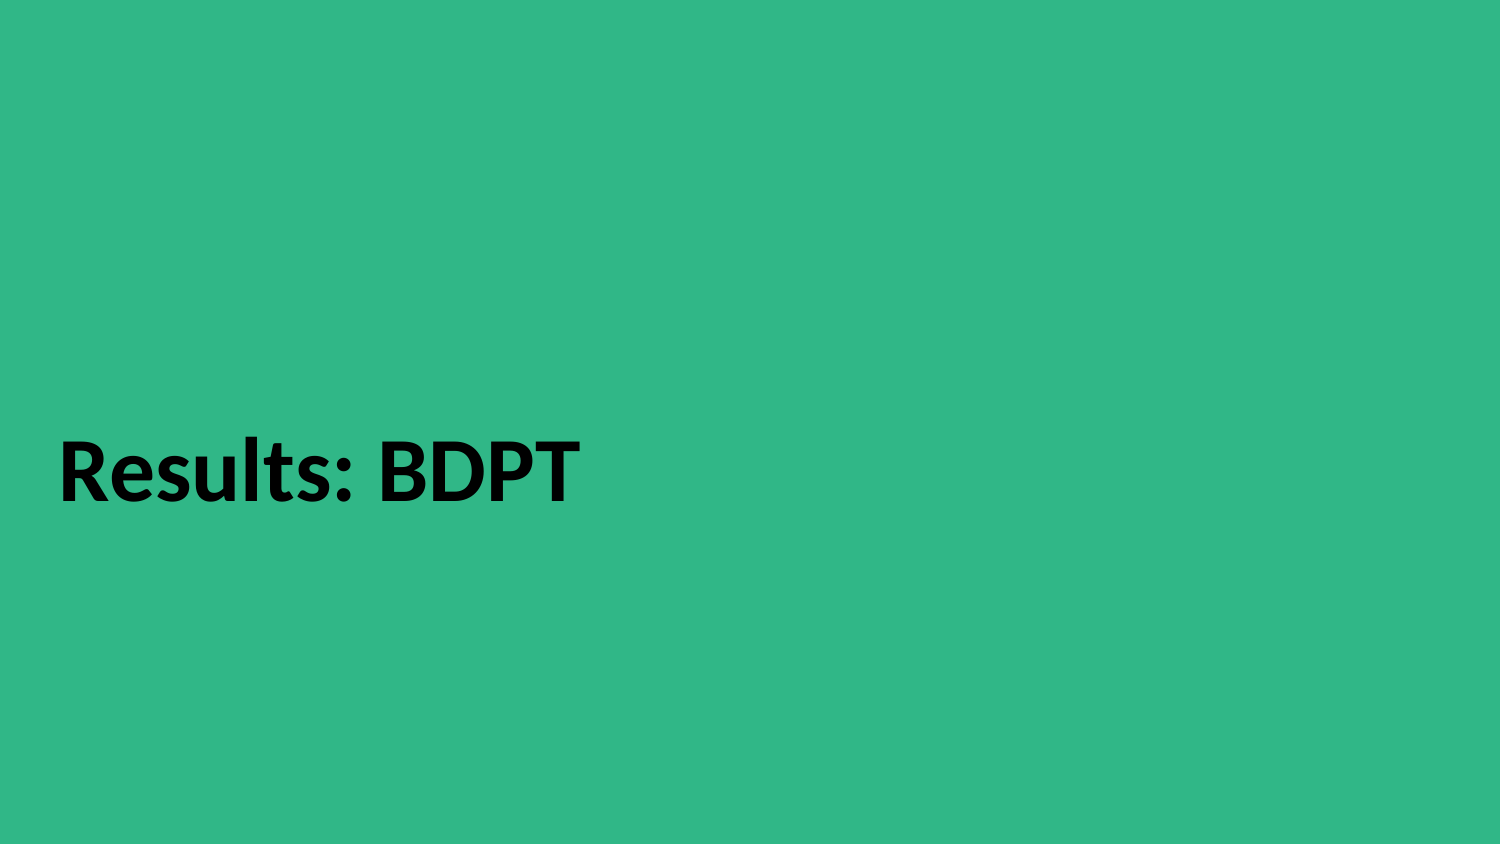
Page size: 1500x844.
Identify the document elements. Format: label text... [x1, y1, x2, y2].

list Results: BDPT [59, 421, 1286, 789]
